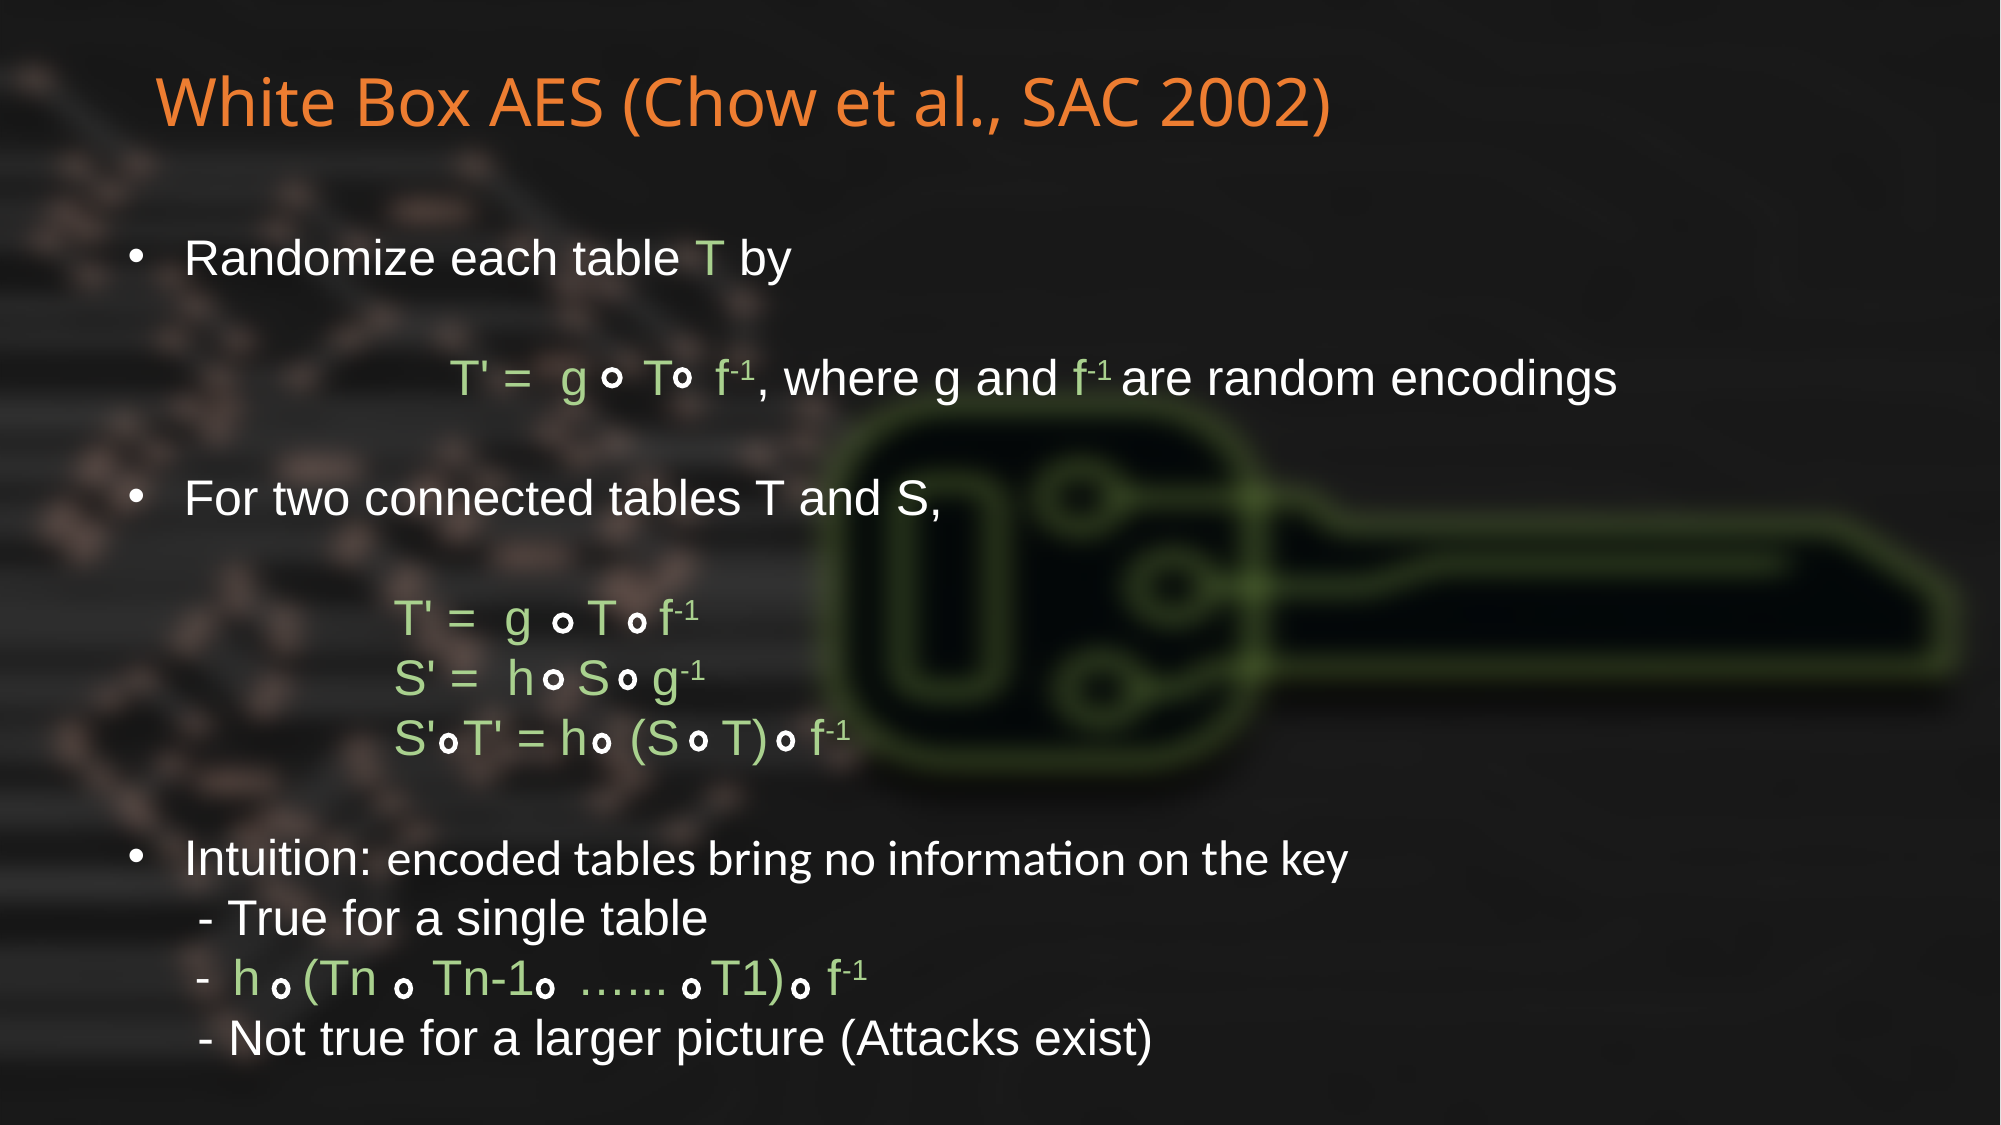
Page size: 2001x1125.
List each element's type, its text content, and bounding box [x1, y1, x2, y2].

text_box [629, 613, 646, 633]
text_box [792, 979, 809, 998]
text_box [553, 613, 573, 633]
text_box [674, 368, 691, 388]
picture [0, 0, 2001, 1125]
text_box Randomize each table T by T' = g T f-1, where g and f-1 are random encodings For two connected tables T and S, T' = g T f-1 S' = h S g-1 S' T' = h (S T) f-1 Intuition: encoded tables bring no information on the key - True for a single table - h (Tn Tn-1 …... T1) f-1 - Not true for a larger picture (Attacks exist) [112, 218, 1993, 1125]
text_box [619, 670, 636, 690]
text_box [440, 733, 457, 753]
text_box White Box AES (Chow et al., SAC 2002) [147, 52, 1587, 148]
text_box [395, 979, 412, 998]
text_box [593, 733, 610, 753]
text_box [272, 979, 290, 998]
text_box [602, 368, 622, 388]
text_box [777, 731, 794, 751]
text_box [537, 979, 554, 998]
text_box [683, 979, 700, 998]
text_box [690, 731, 707, 751]
text_box [544, 670, 563, 690]
